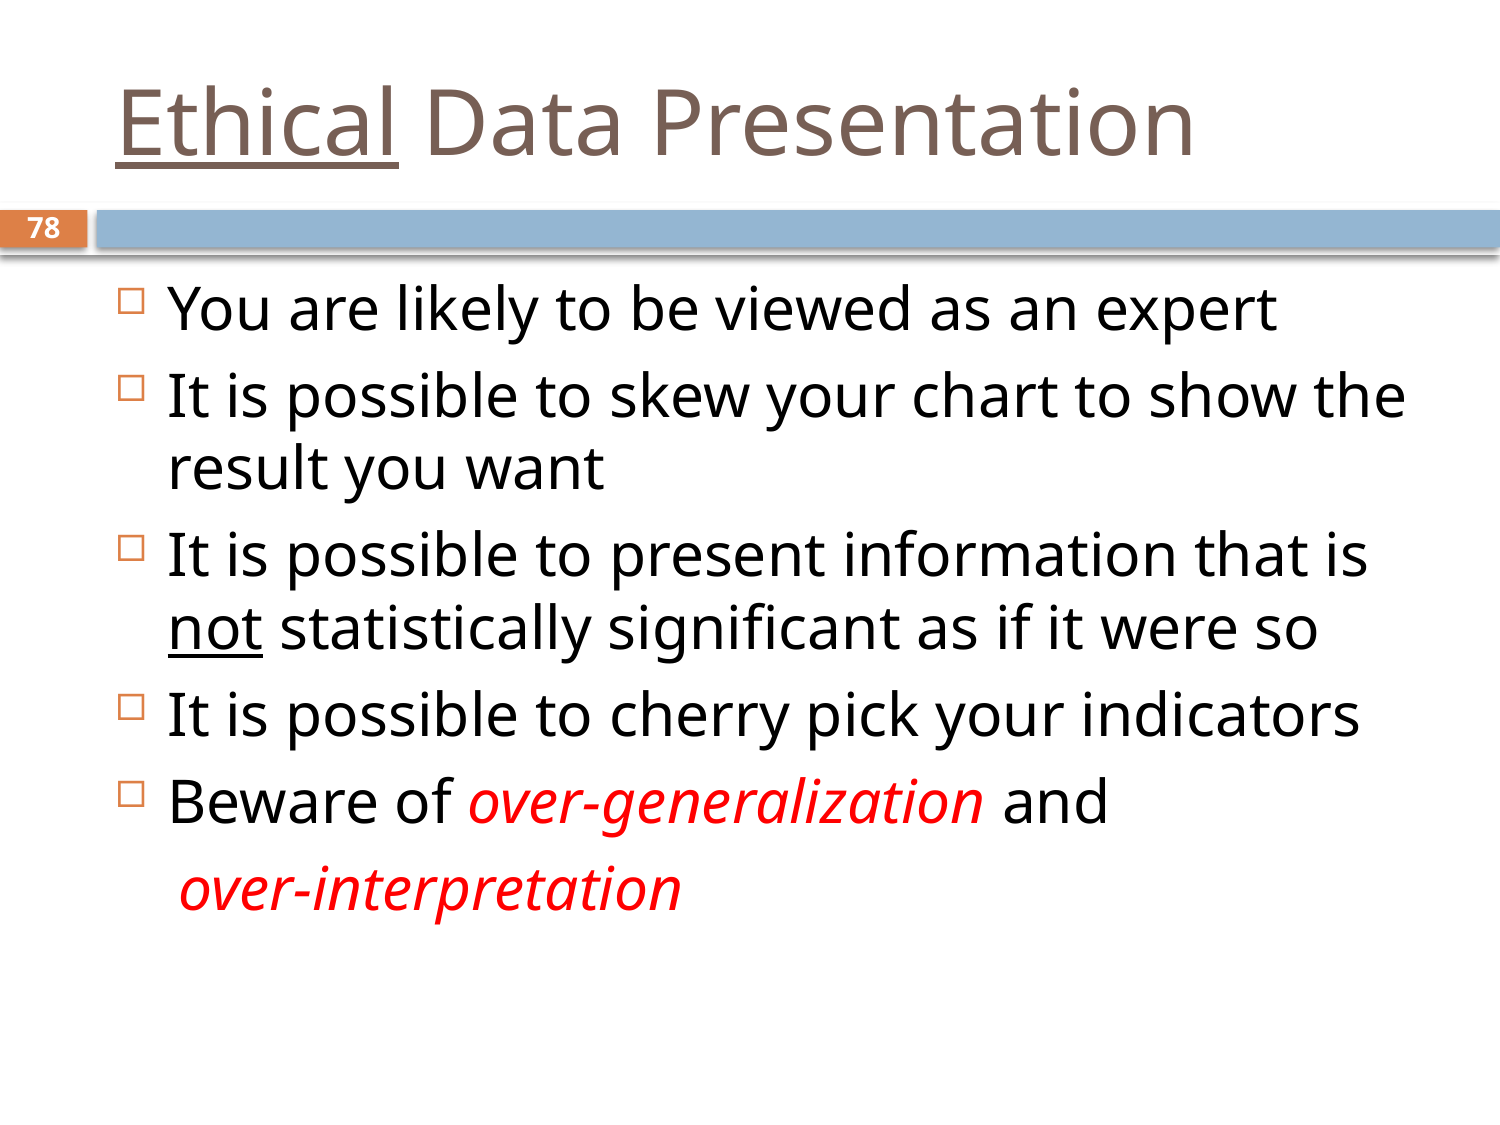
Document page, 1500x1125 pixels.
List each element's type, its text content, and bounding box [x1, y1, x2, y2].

list You are likely to be viewed as an expert It is possible to skew your chart to show the result you want It is possible to present information that is not statistically significant as if it were so It is possible to cherry pick your indicators Beware of over-generalization and over-interpretation [100, 262, 1438, 1000]
slide_number 78 [0, 208, 88, 249]
title Ethical Data Presentation [100, 37, 1438, 200]
